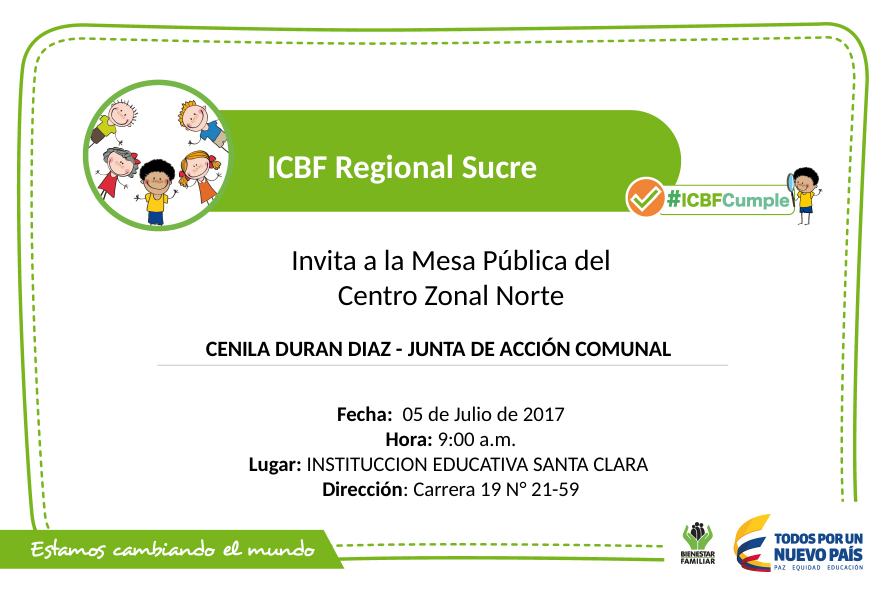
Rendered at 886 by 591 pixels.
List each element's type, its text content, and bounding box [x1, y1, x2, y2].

text_box ICBF Regional Sucre [252, 137, 578, 193]
text_box Invita a la Mesa Pública del Centro Zonal Norte [259, 234, 643, 319]
text_box Fecha: 05 de Julio de 2017 Hora: 9:00 a.m. Lugar: INSTITUCCION EDUCATIVA SANTA CLARA Dirección: Carrera 19 N° 21-59 [131, 393, 771, 509]
text_box CENILA DURAN DIAZ - JUNTA DE ACCIÓN COMUNAL [72, 327, 806, 369]
picture [0, 0, 886, 591]
